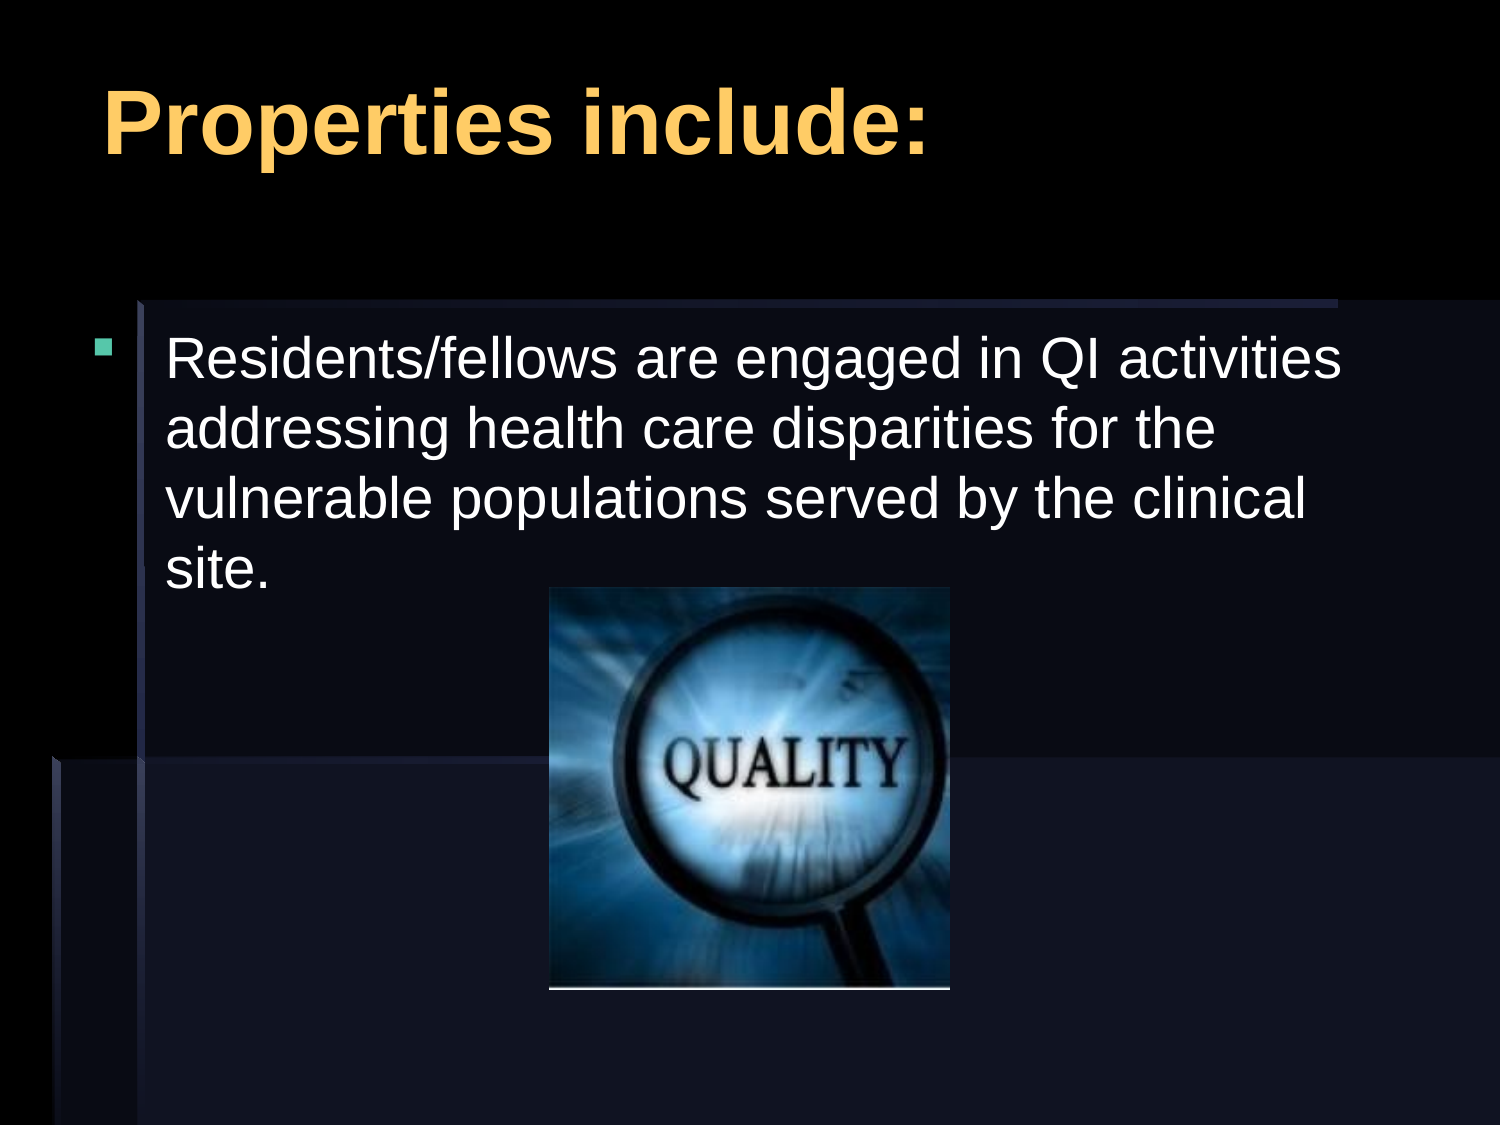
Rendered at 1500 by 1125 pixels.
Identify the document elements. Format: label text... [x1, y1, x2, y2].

list Residents/fellows are engaged in QI activities addressing health care disparities for the vulnerable populations served by the clinical site. [75, 312, 1389, 663]
title Properties include: [87, 37, 1463, 198]
picture [549, 587, 951, 990]
